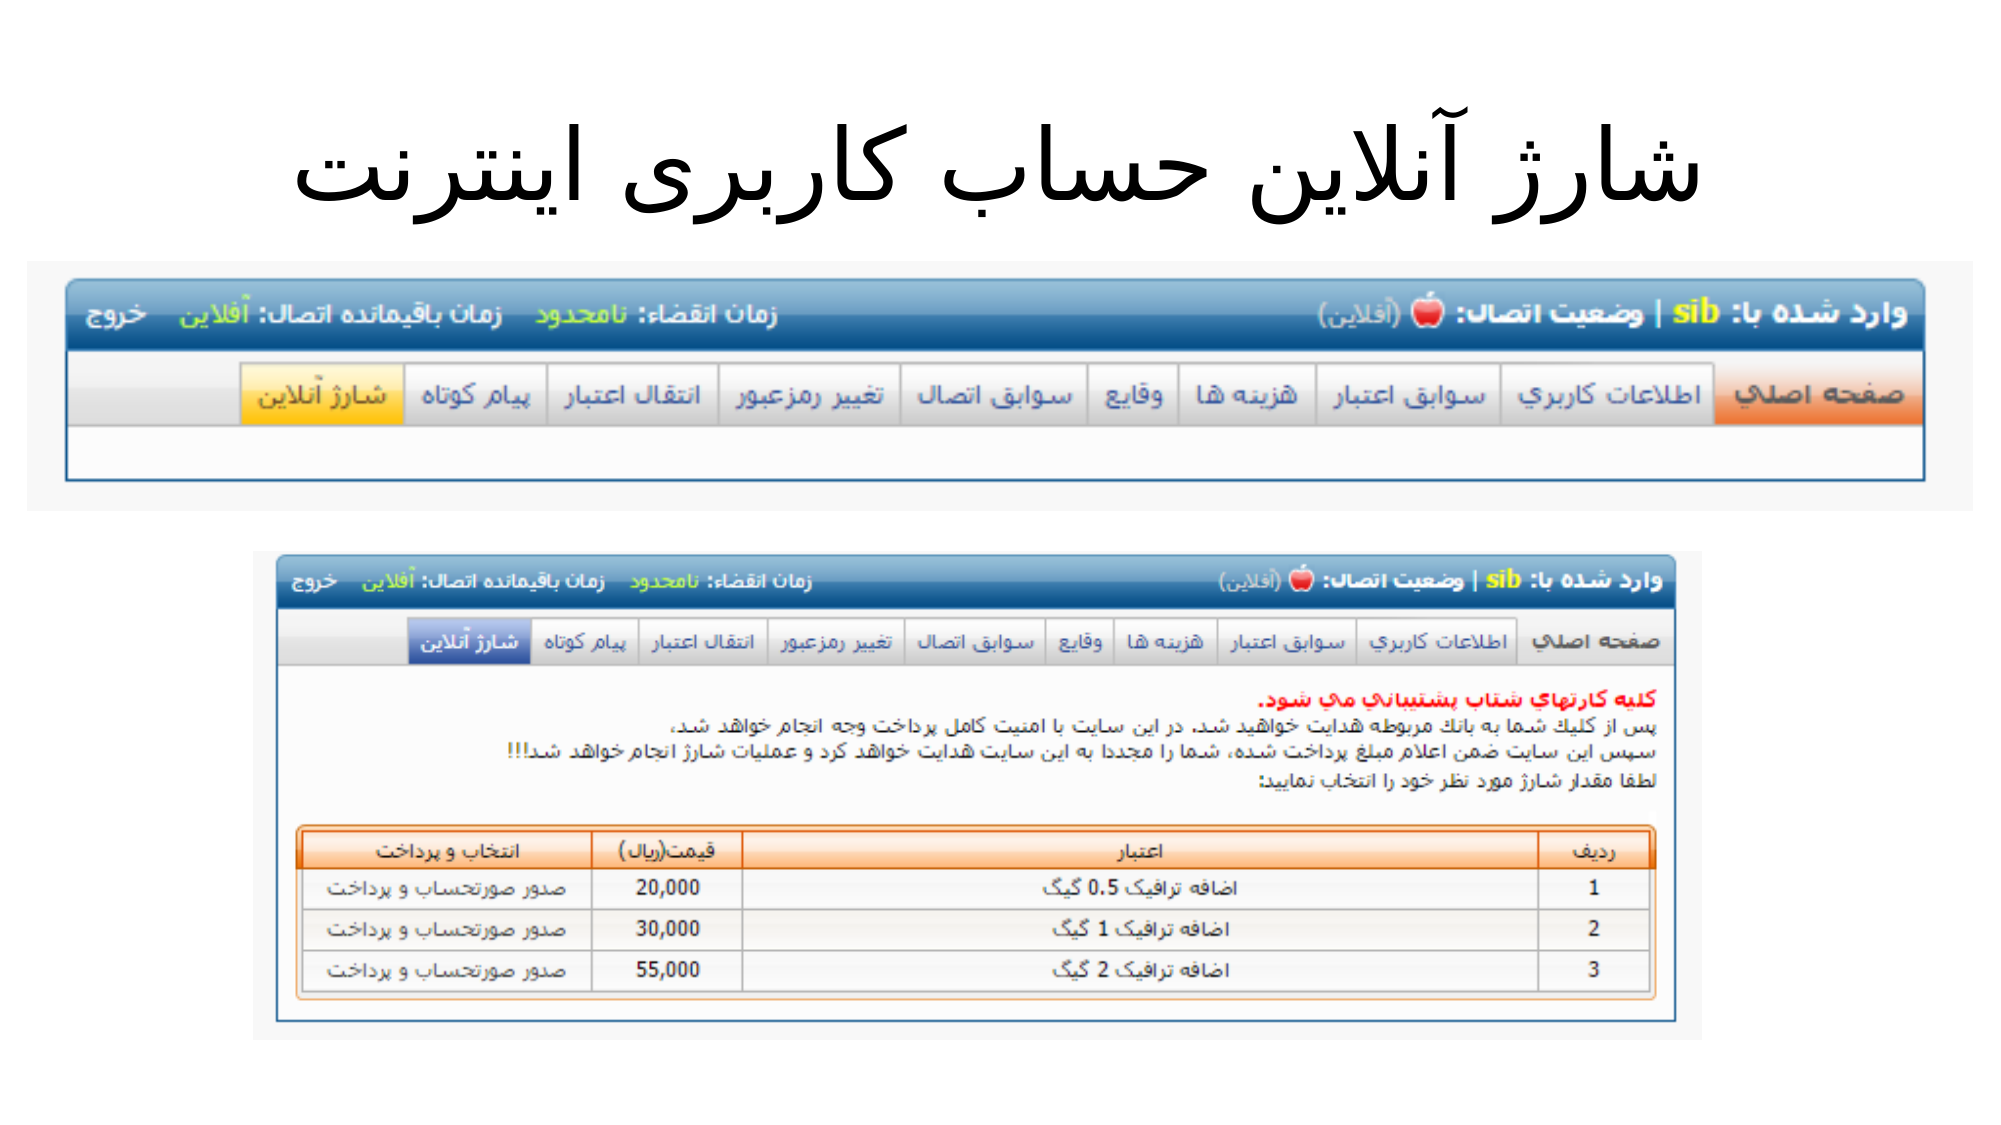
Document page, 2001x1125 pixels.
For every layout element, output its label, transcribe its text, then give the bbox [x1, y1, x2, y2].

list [27, 261, 1973, 512]
title شارژ آنلاین حساب کاربری اینترنت [137, 59, 1863, 261]
picture [253, 551, 1702, 1040]
